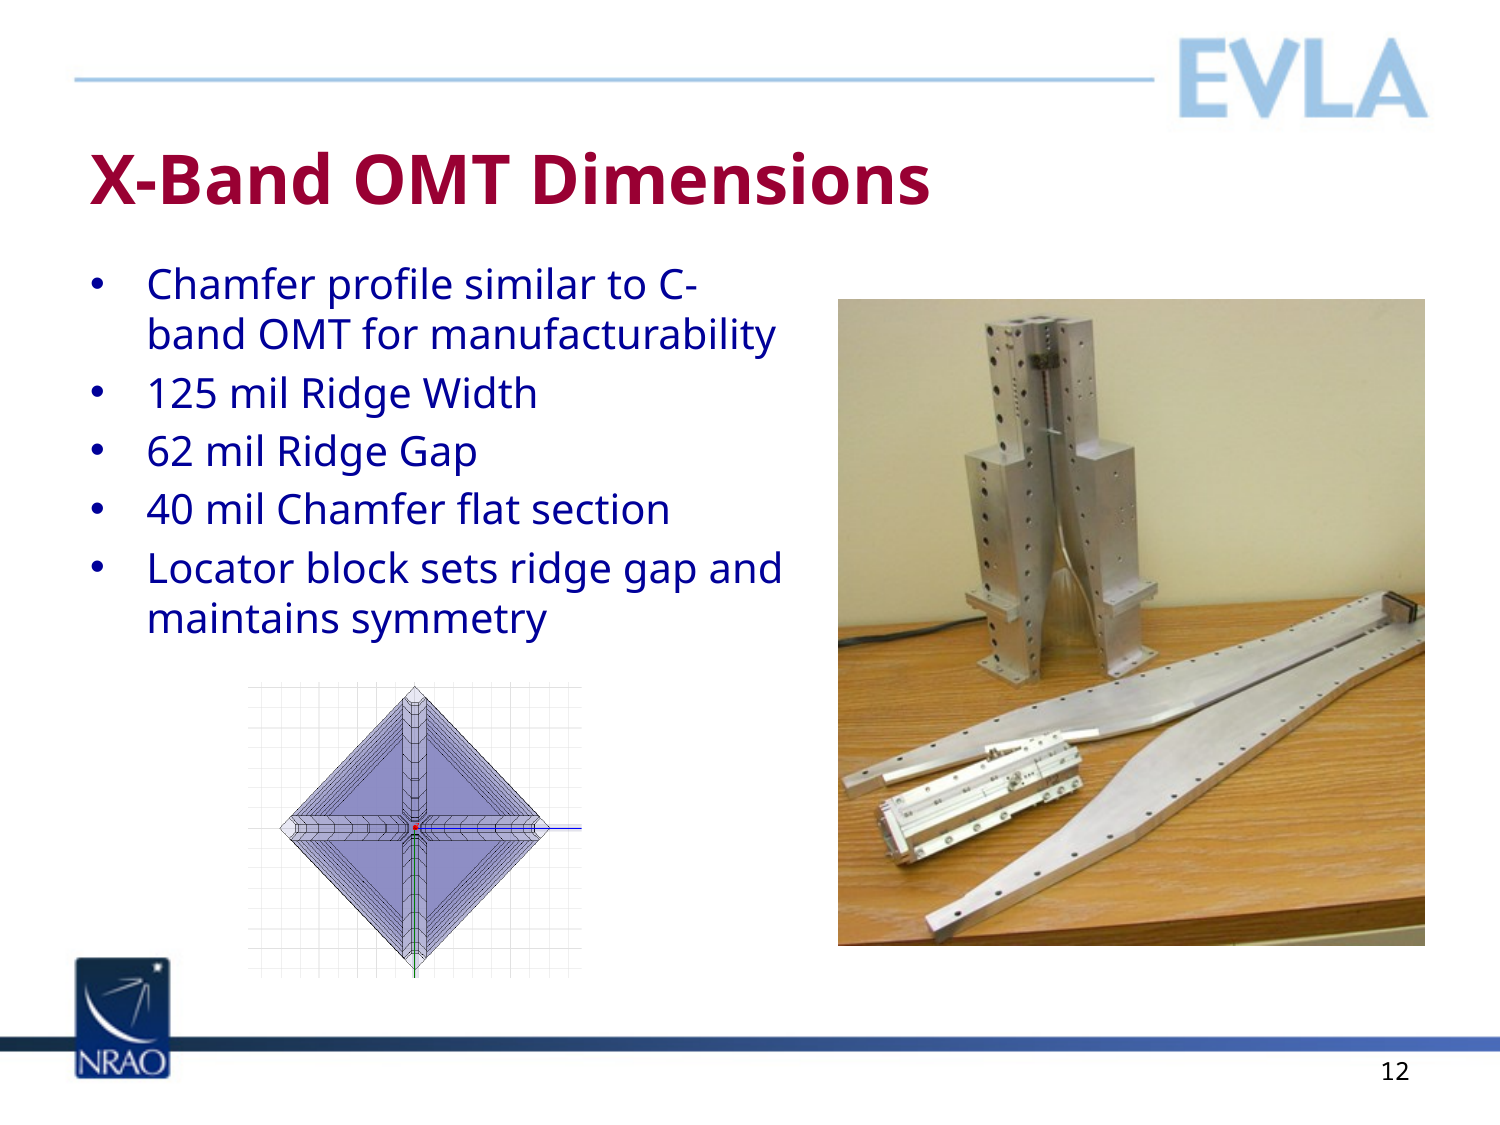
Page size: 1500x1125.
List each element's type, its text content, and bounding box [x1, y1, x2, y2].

list Chamfer profile similar to C-band OMT for manufacturability 125 mil Ridge Width 62 mil Ridge Gap 40 mil Chamfer flat section Locator block sets ridge gap and maintains symmetry [74, 250, 805, 661]
footer [512, 1042, 1350, 1103]
title X-Band OMT Dimensions [74, 83, 1426, 272]
slide_number 12 [1350, 1042, 1425, 1103]
picture [0, 0, 1500, 1125]
